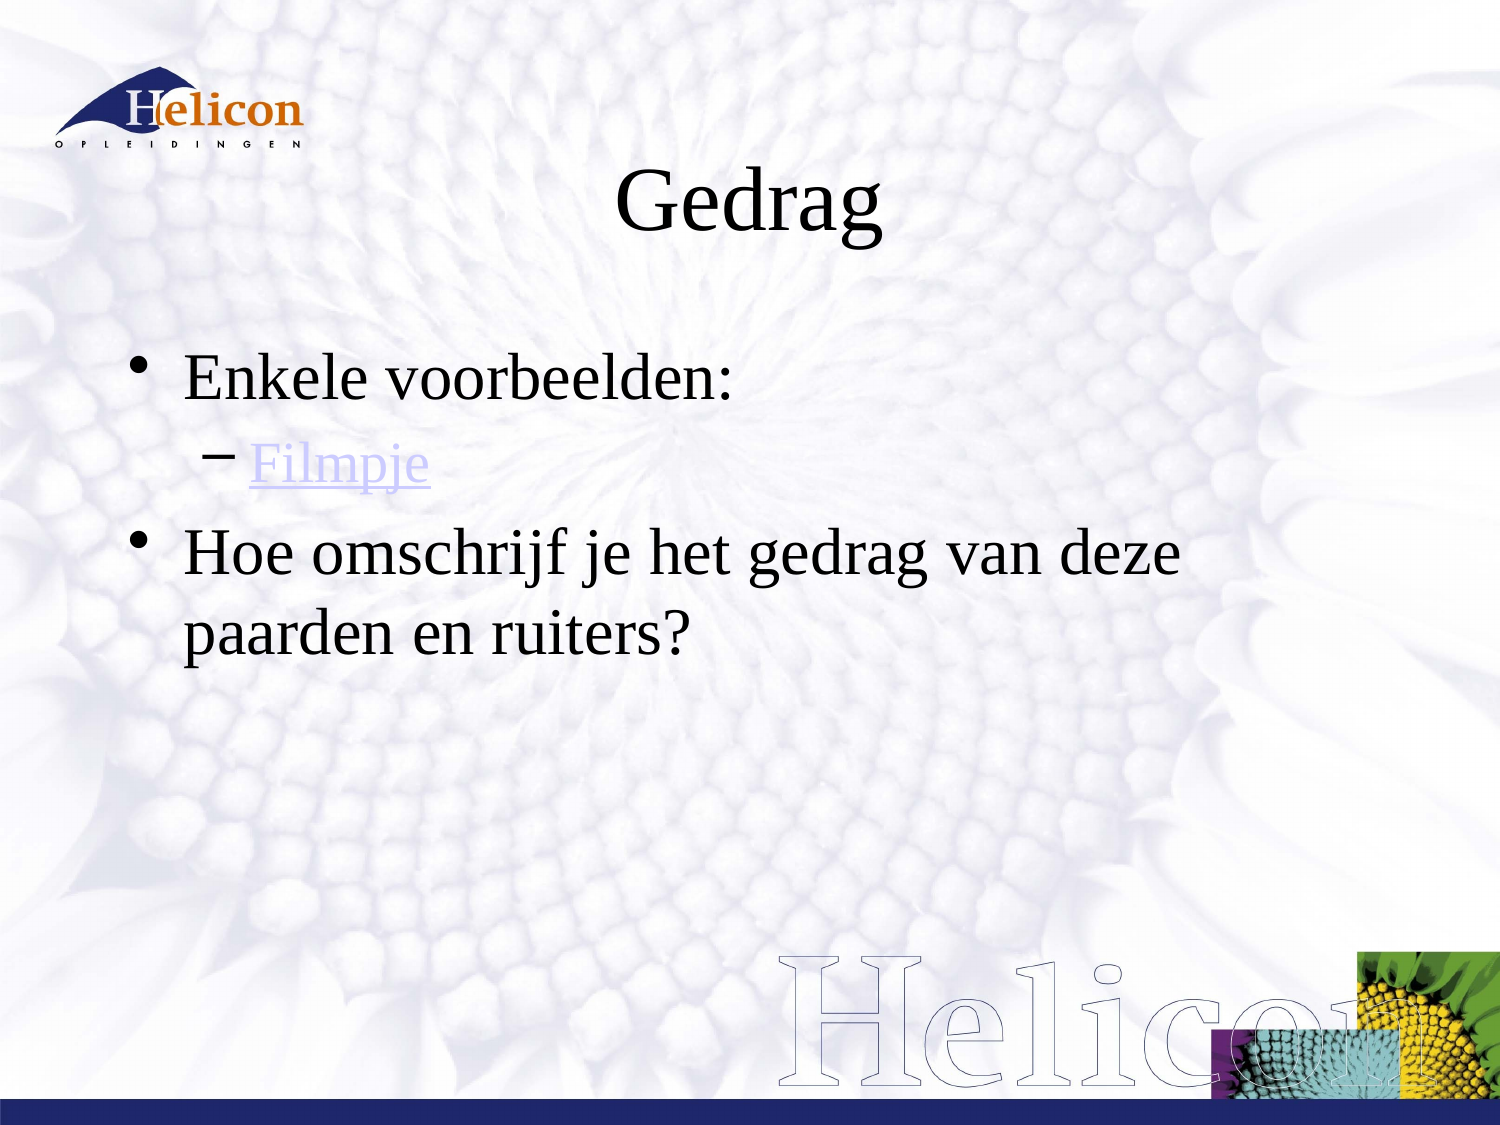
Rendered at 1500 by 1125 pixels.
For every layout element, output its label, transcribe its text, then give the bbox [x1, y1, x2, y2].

picture [0, 0, 1500, 1125]
title Gedrag [112, 99, 1388, 288]
list Enkele voorbeelden: Filmpje Hoe omschrijf je het gedrag van deze paarden en ruiters? [112, 324, 1388, 1000]
